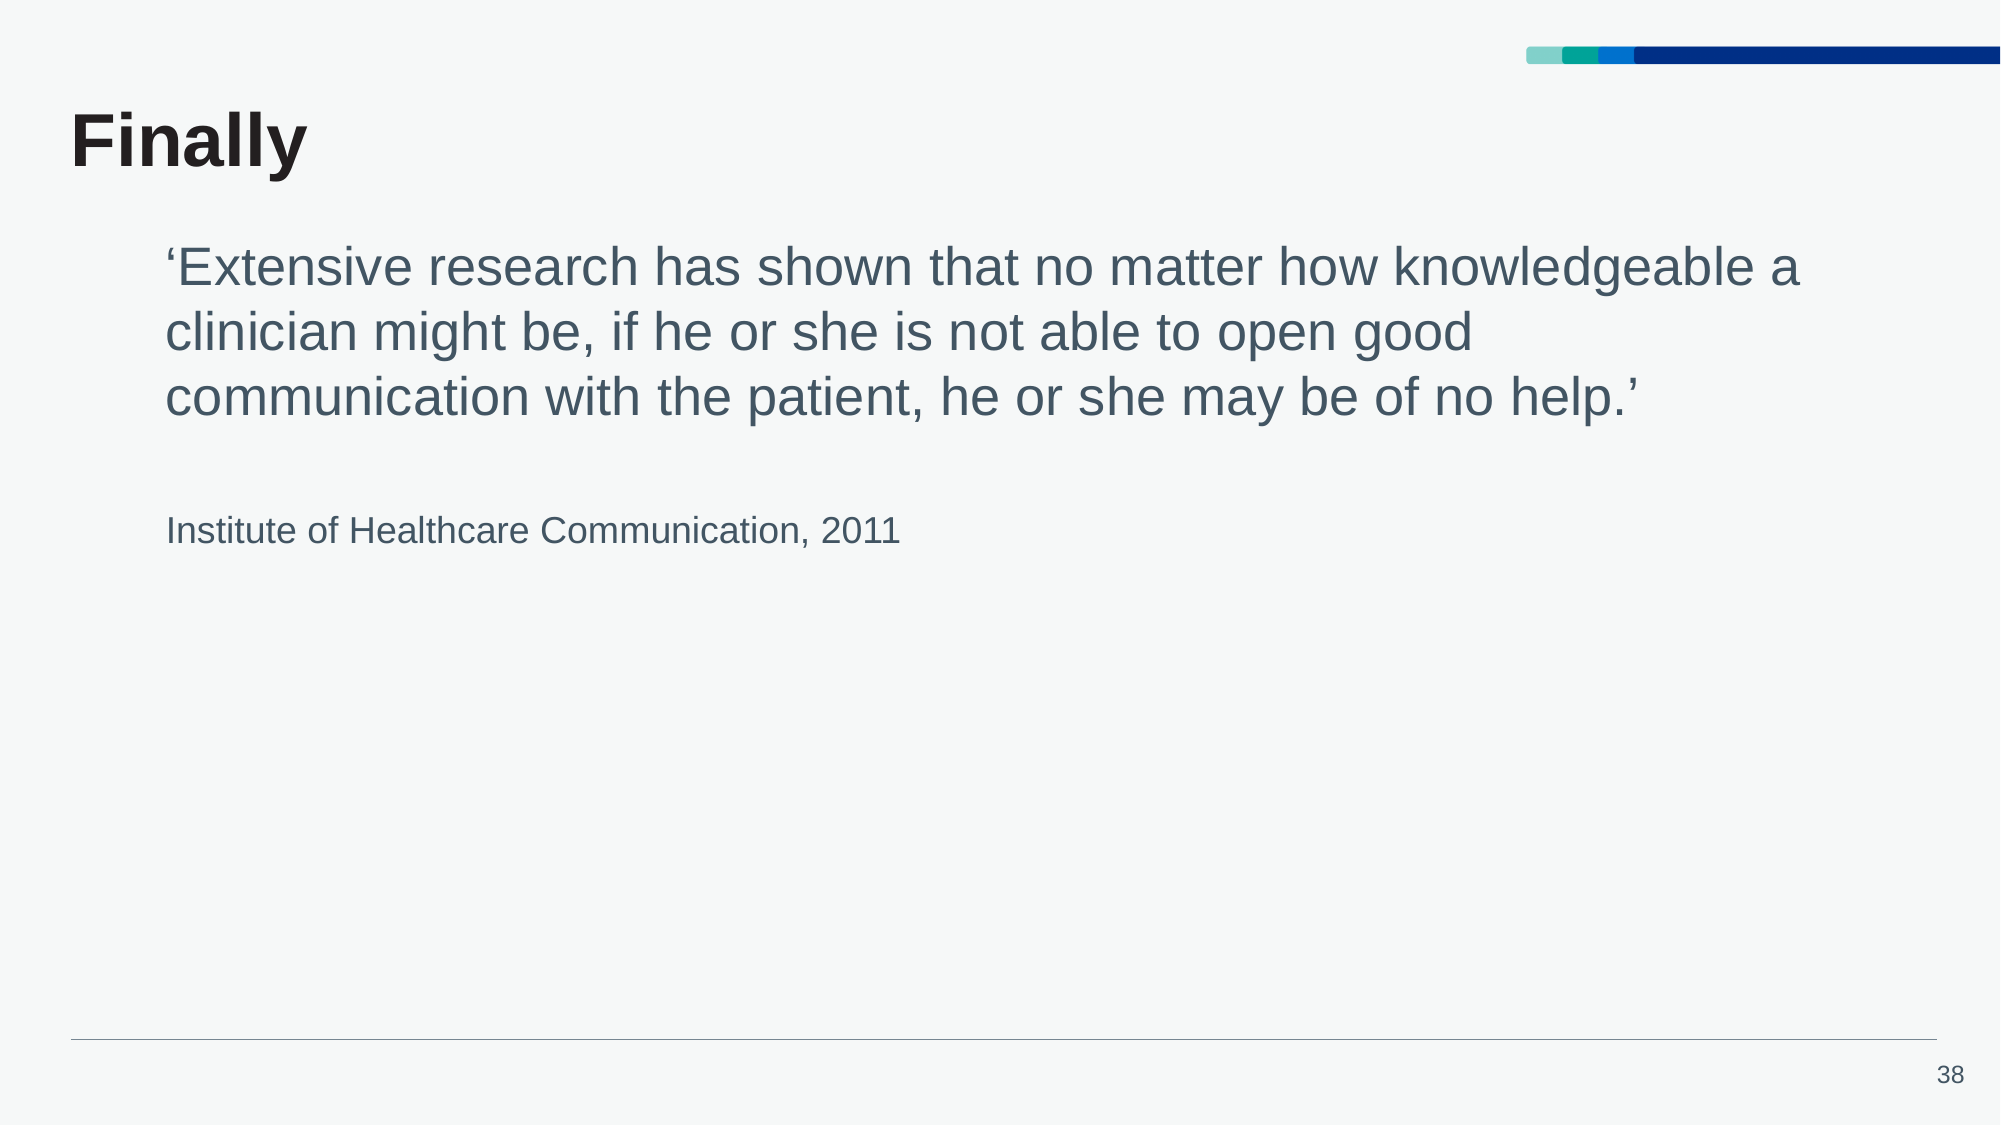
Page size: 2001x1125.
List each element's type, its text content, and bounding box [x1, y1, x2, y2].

title Finally [70, 70, 1942, 213]
text_box ‘Extensive research has shown that no matter how knowledgeable a clinician might be, if he or she is not able to open good communication with the patient, he or she may be of no help.’ Institute of Healthcare Communication, 2011 [165, 231, 1856, 974]
picture [1513, 41, 2001, 71]
